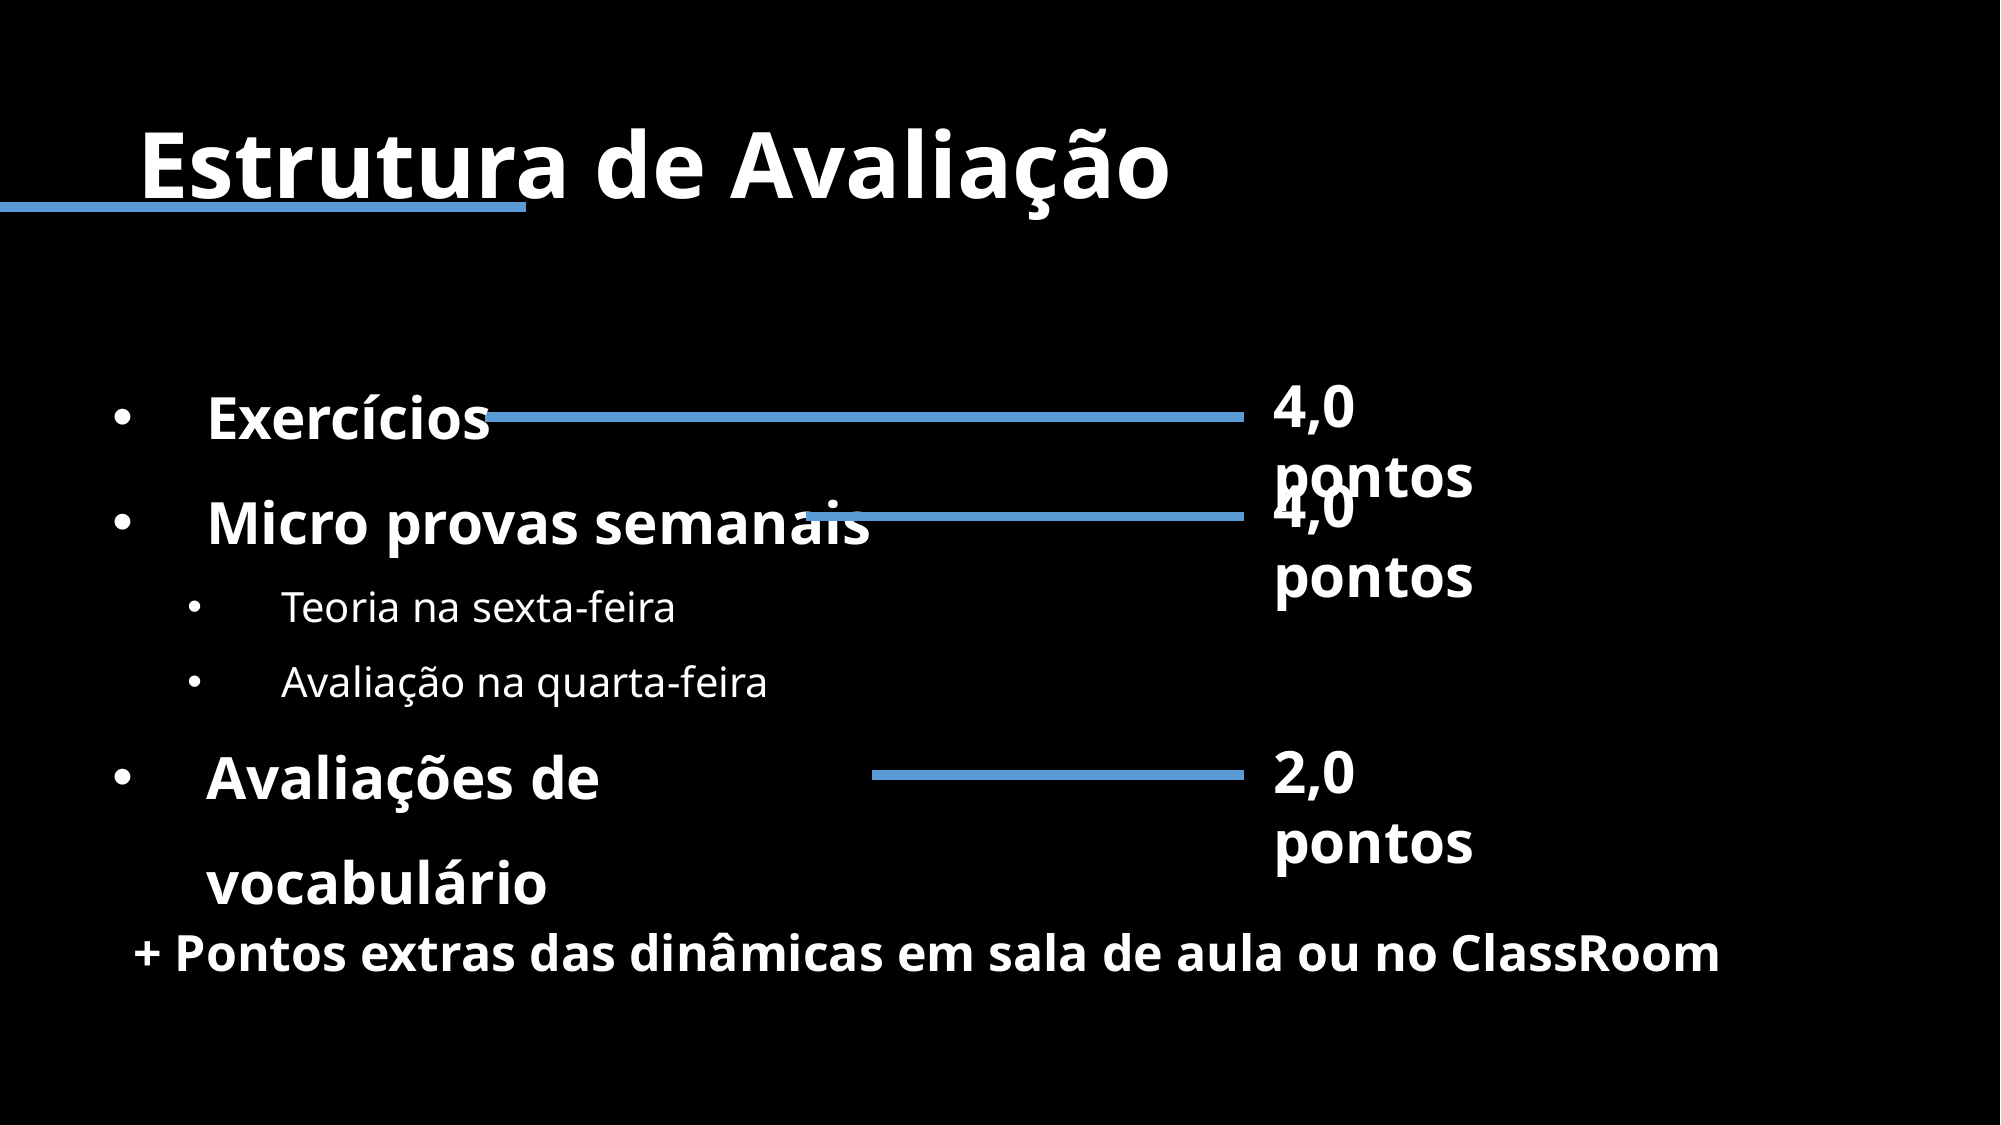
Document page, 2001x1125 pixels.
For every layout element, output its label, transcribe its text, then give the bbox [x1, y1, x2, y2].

text_box 4,0 pontos [1258, 361, 1584, 461]
text_box 2,0 pontos [1258, 727, 1584, 883]
text_box 4,0 pontos [1258, 461, 1584, 617]
title Estrutura de Avaliação [137, 117, 1863, 220]
text_box Exercícios Micro provas semanais Teoria na sexta-feira Avaliação na quarta-feira Avaliações de vocabulário [97, 338, 902, 924]
text_box + Pontos extras das dinâmicas em sala de aula ou no ClassRoom [118, 884, 1808, 990]
